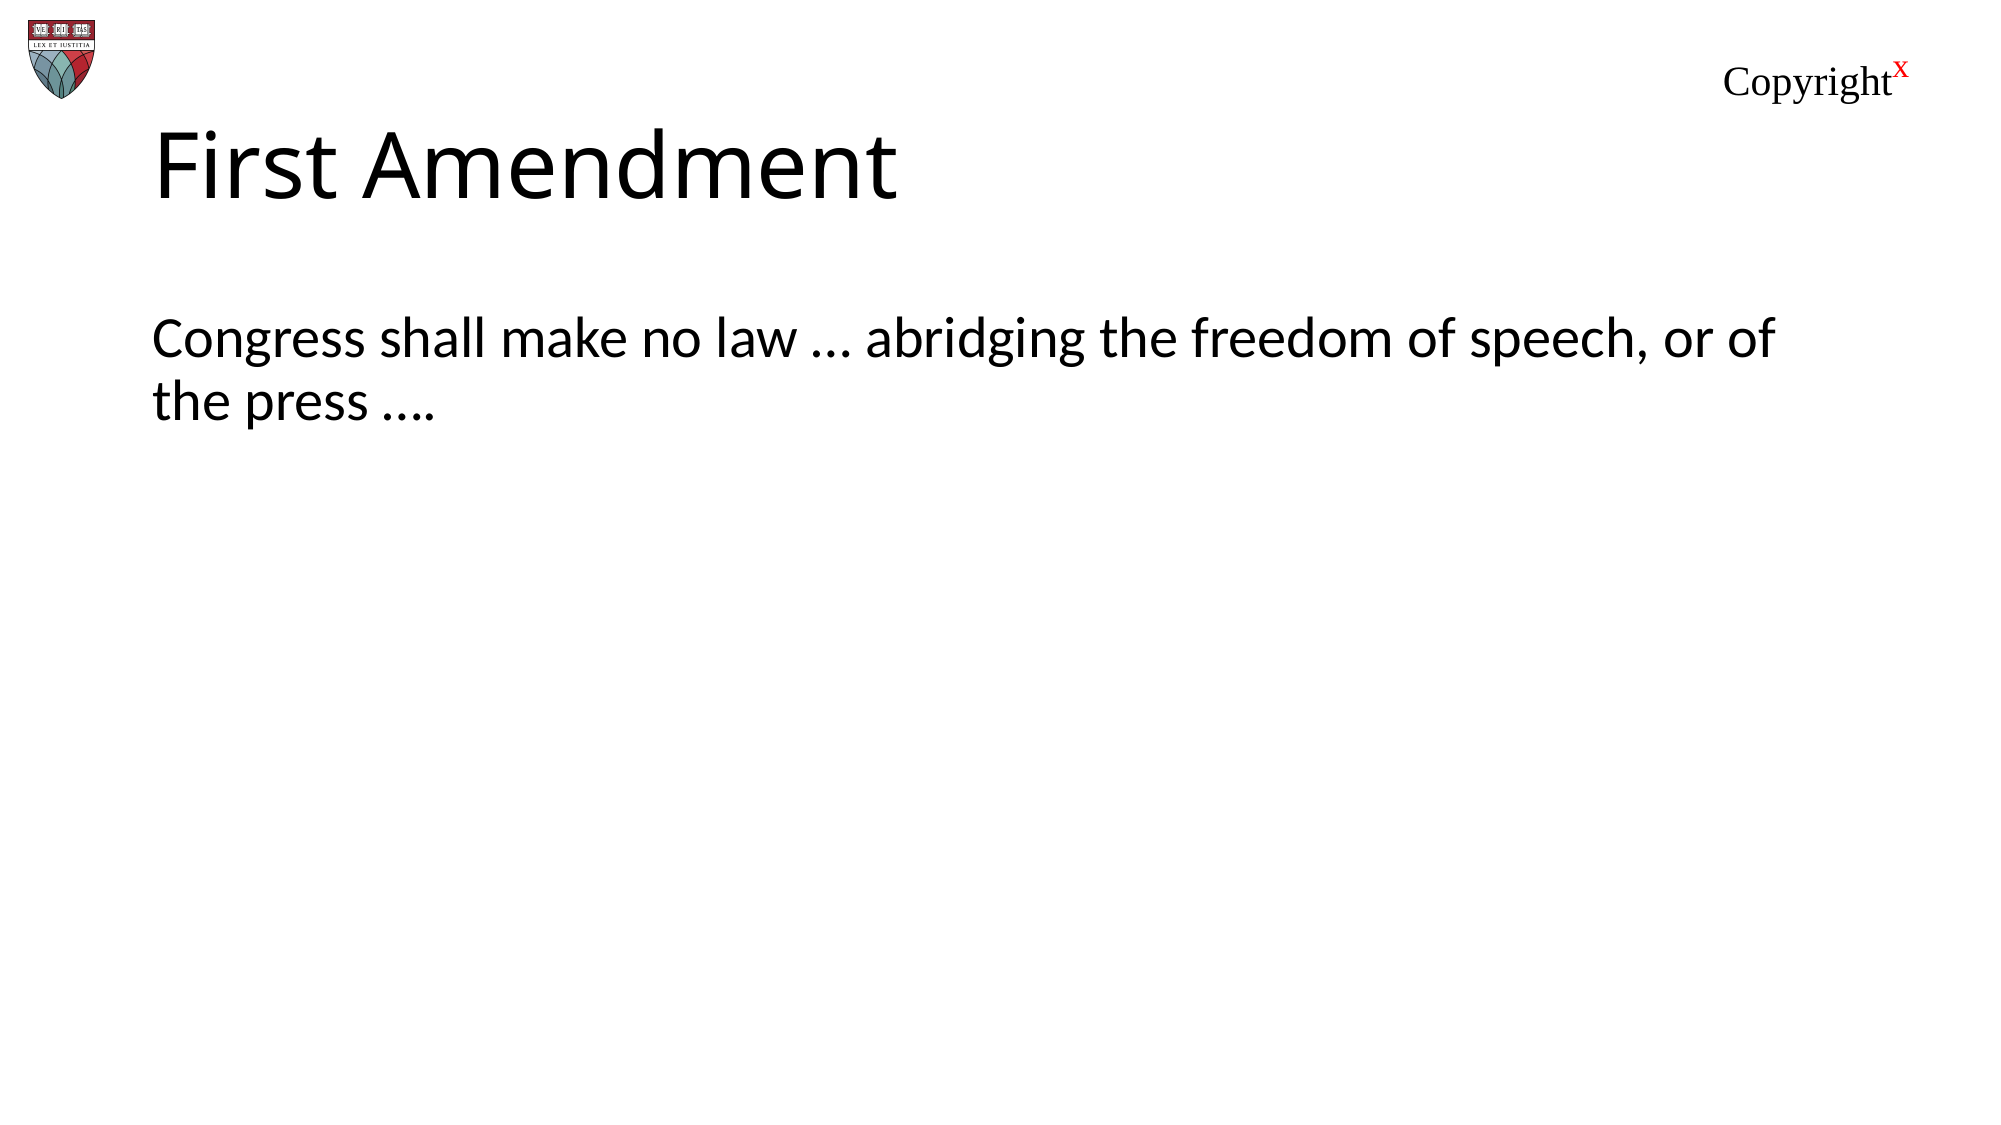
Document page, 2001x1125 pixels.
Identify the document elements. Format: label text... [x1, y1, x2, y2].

list Congress shall make no law … abridging the freedom of speech, or of the press …. [137, 299, 1863, 1014]
title First Amendment [137, 59, 1863, 278]
picture [28, 20, 95, 99]
